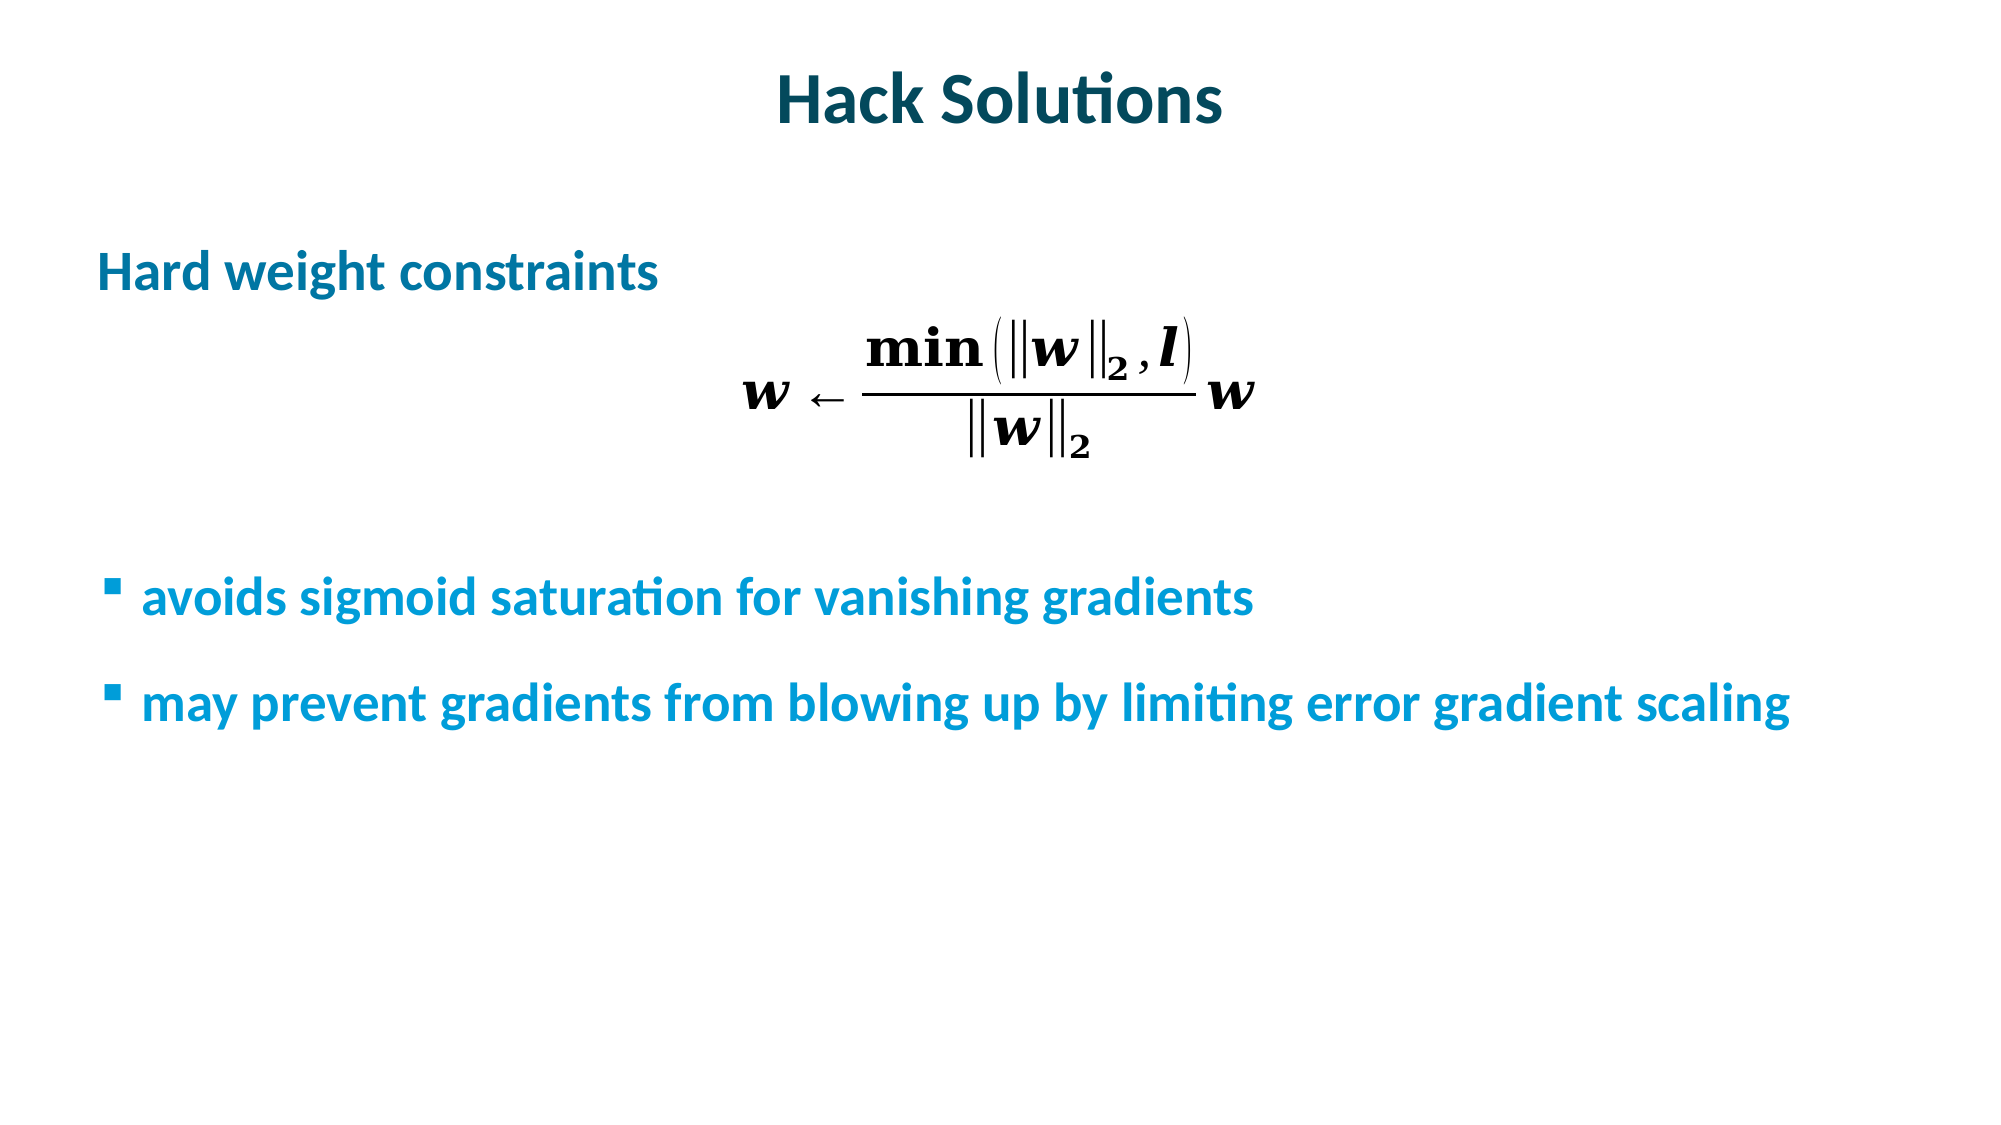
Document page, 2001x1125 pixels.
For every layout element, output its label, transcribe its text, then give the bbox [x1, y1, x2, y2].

title Hack Solutions [99, 24, 1900, 163]
list Hard weight constraints avoids sigmoid saturation for vanishing gradients may prevent gradients from blowing up by limiting error gradient scaling [66, 224, 1854, 1109]
